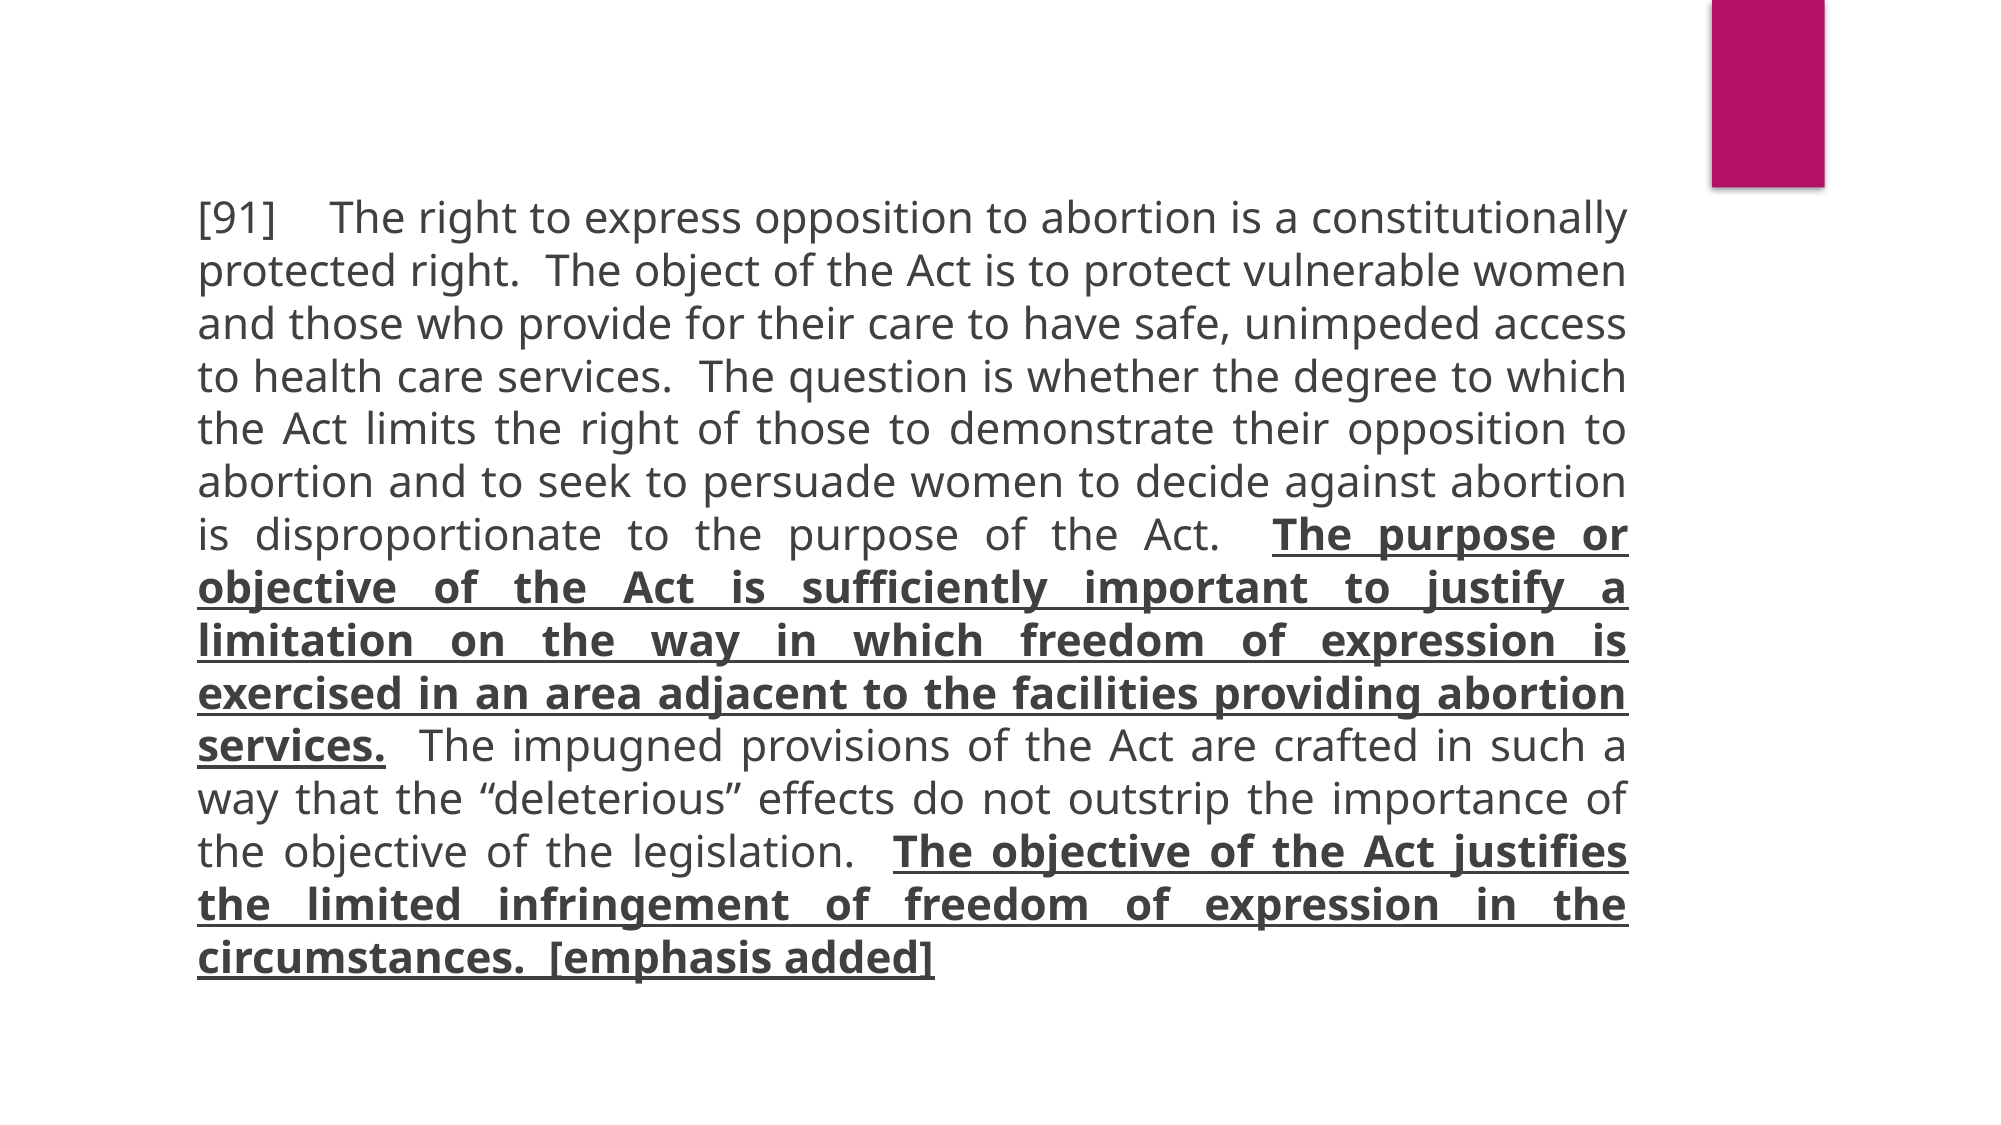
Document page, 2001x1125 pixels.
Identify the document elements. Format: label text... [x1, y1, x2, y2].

text_box [91] The right to express opposition to abortion is a constitutionally protected right. The object of the Act is to protect vulnerable women and those who provide for their care to have safe, unimpeded access to health care services. The question is whether the degree to which the Act limits the right of those to demonstrate their opposition to abortion and to seek to persuade women to decide against abortion is disproportionate to the purpose of the Act. The purpose or objective of the Act is sufficiently important to justify a limitation on the way in which freedom of expression is exercised in an area adjacent to the facilities providing abortion services. The impugned provisions of the Act are crafted in such a way that the “deleterious” effects do not outstrip the importance of the objective of the legislation. The objective of the Act justifies the limited infringement of freedom of expression in the circumstances. [emphasis added] [182, 182, 1644, 998]
